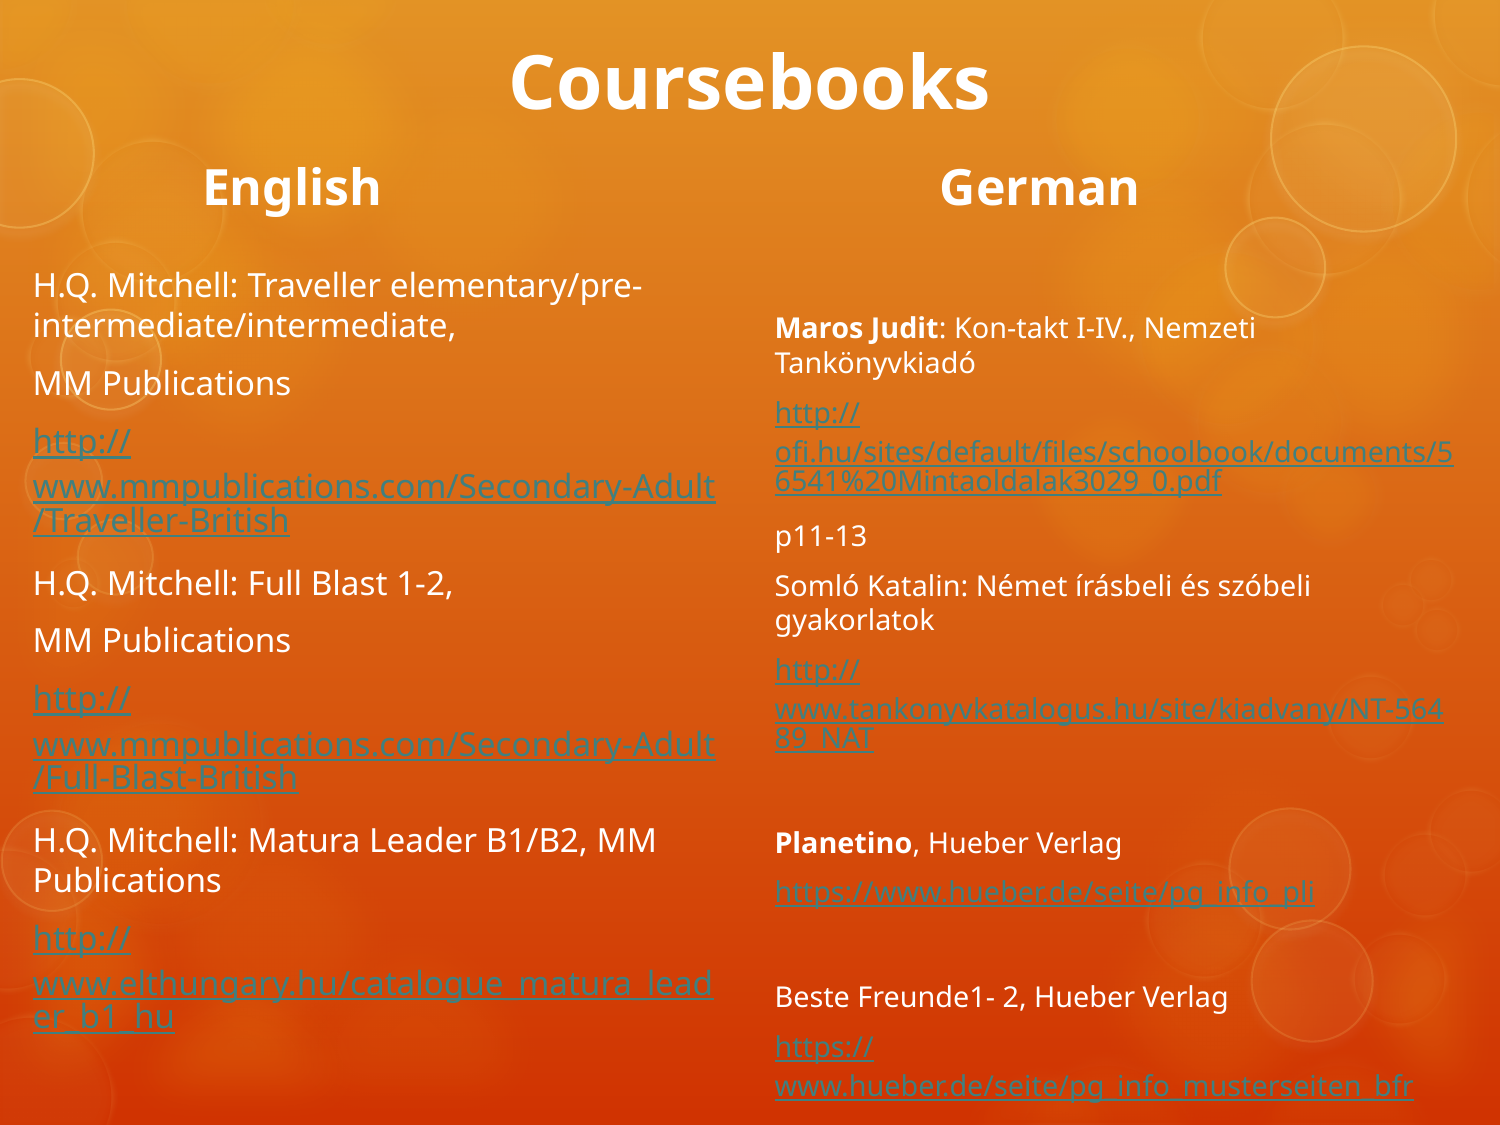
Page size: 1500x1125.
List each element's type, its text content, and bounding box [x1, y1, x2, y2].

list German [755, 128, 1325, 224]
list H.Q. Mitchell: Traveller elementary/pre-intermediate/intermediate, MM Publications http://www.mmpublications.com/Secondary-Adult/Traveller-British H.Q. Mitchell: Full Blast 1-2, MM Publications http://www.mmpublications.com/Secondary-Adult/Full-Blast-British H.Q. Mitchell: Matura Leader B1/B2, MM Publications http://www.elthungary.hu/catalogue_matura_leader_b1_hu [17, 257, 736, 953]
title Coursebooks [165, 20, 1335, 139]
list English [187, 138, 755, 224]
list Maros Judit: Kon-takt I-IV., Nemzeti Tankönyvkiadó http://ofi.hu/sites/default/files/schoolbook/documents/56541%20Mintaoldalak3029_0.pdf p11-13 Somló Katalin: Német írásbeli és szóbeli gyakorlatok http://www.tankonyvkatalogus.hu/site/kiadvany/NT-56489_NAT Planetino, Hueber Verlag https://www.hueber.de/seite/pg_info_pli Beste Freunde1- 2, Hueber Verlag https://www.hueber.de/seite/pg_info_musterseiten_bfr [759, 302, 1474, 1059]
